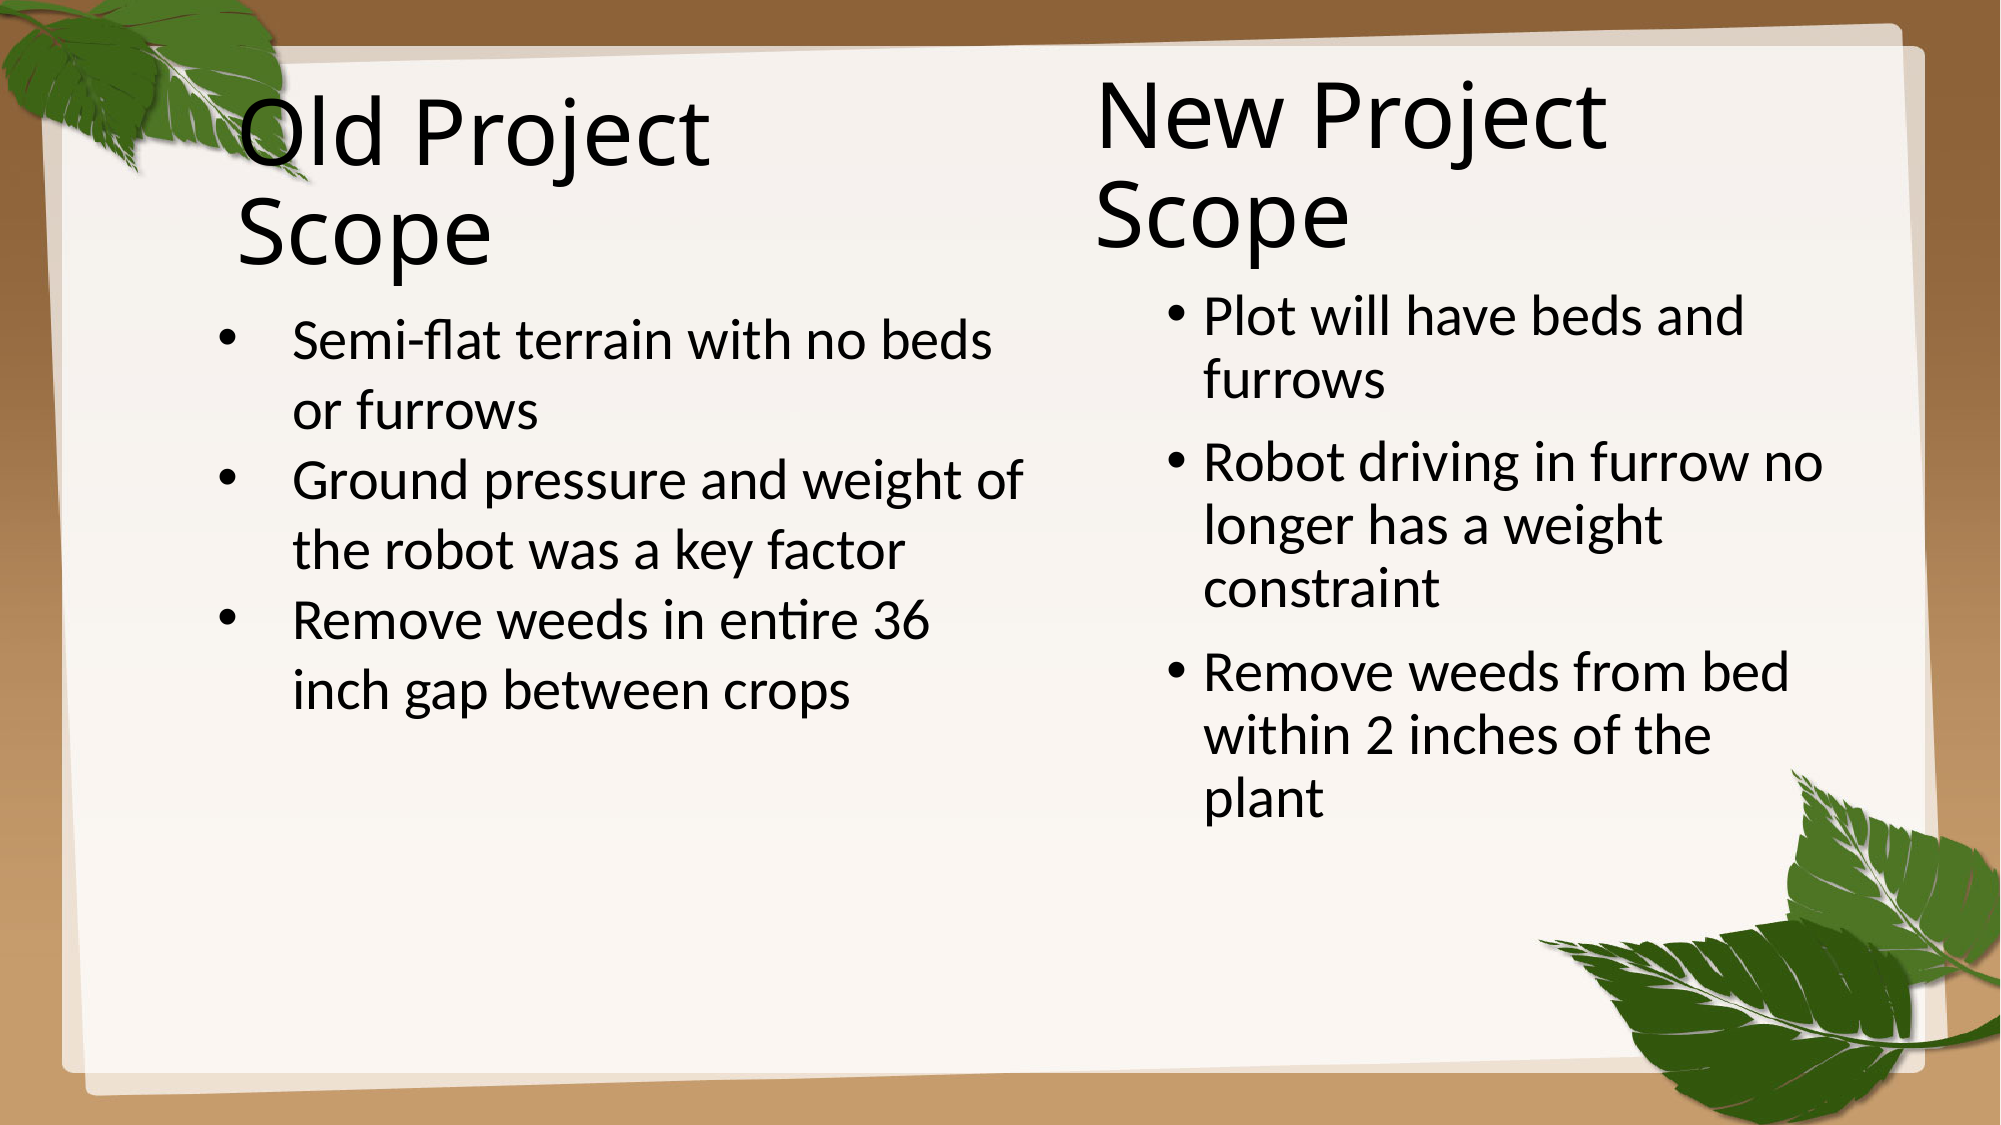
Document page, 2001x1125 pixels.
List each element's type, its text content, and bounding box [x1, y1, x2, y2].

text_box Semi-flat terrain with no beds or furrows Ground pressure and weight of the robot was a key factor Remove weeds in entire 36 inch gap between crops [202, 294, 1054, 774]
picture [0, 0, 2001, 1125]
list Plot will have beds and furrows Robot driving in furrow no longer has a weight constraint Remove weeds from bed within 2 inches of the plant [1151, 277, 1863, 1014]
text_box Old Project Scope [221, 76, 982, 295]
title New Project Scope [1079, 59, 1840, 278]
